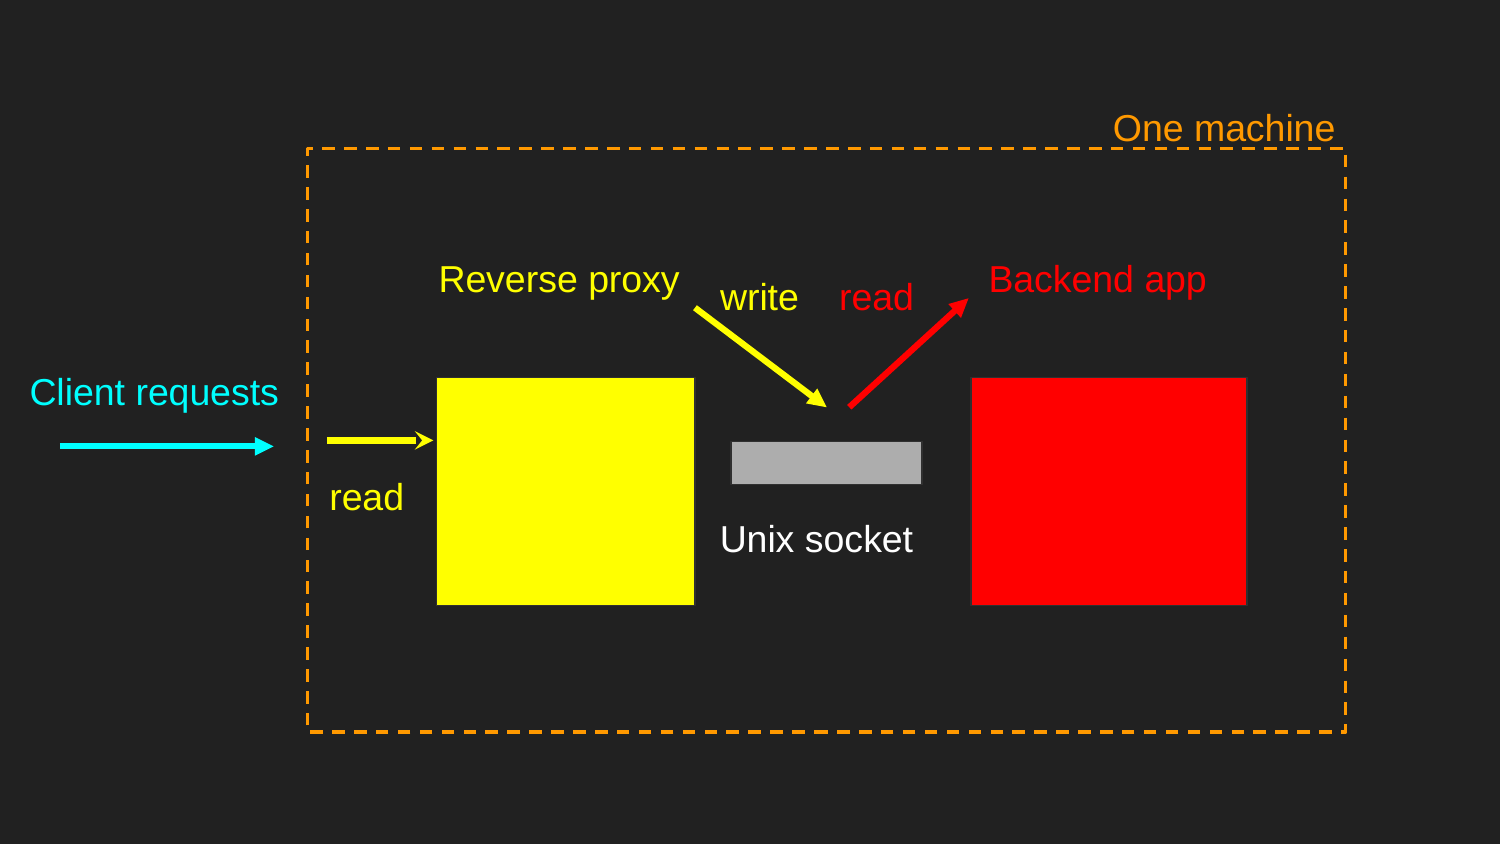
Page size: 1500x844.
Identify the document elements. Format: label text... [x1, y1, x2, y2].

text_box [823, 257, 969, 408]
text_box Client requests [14, 352, 299, 439]
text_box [694, 257, 821, 408]
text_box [307, 88, 1357, 733]
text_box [314, 440, 434, 526]
